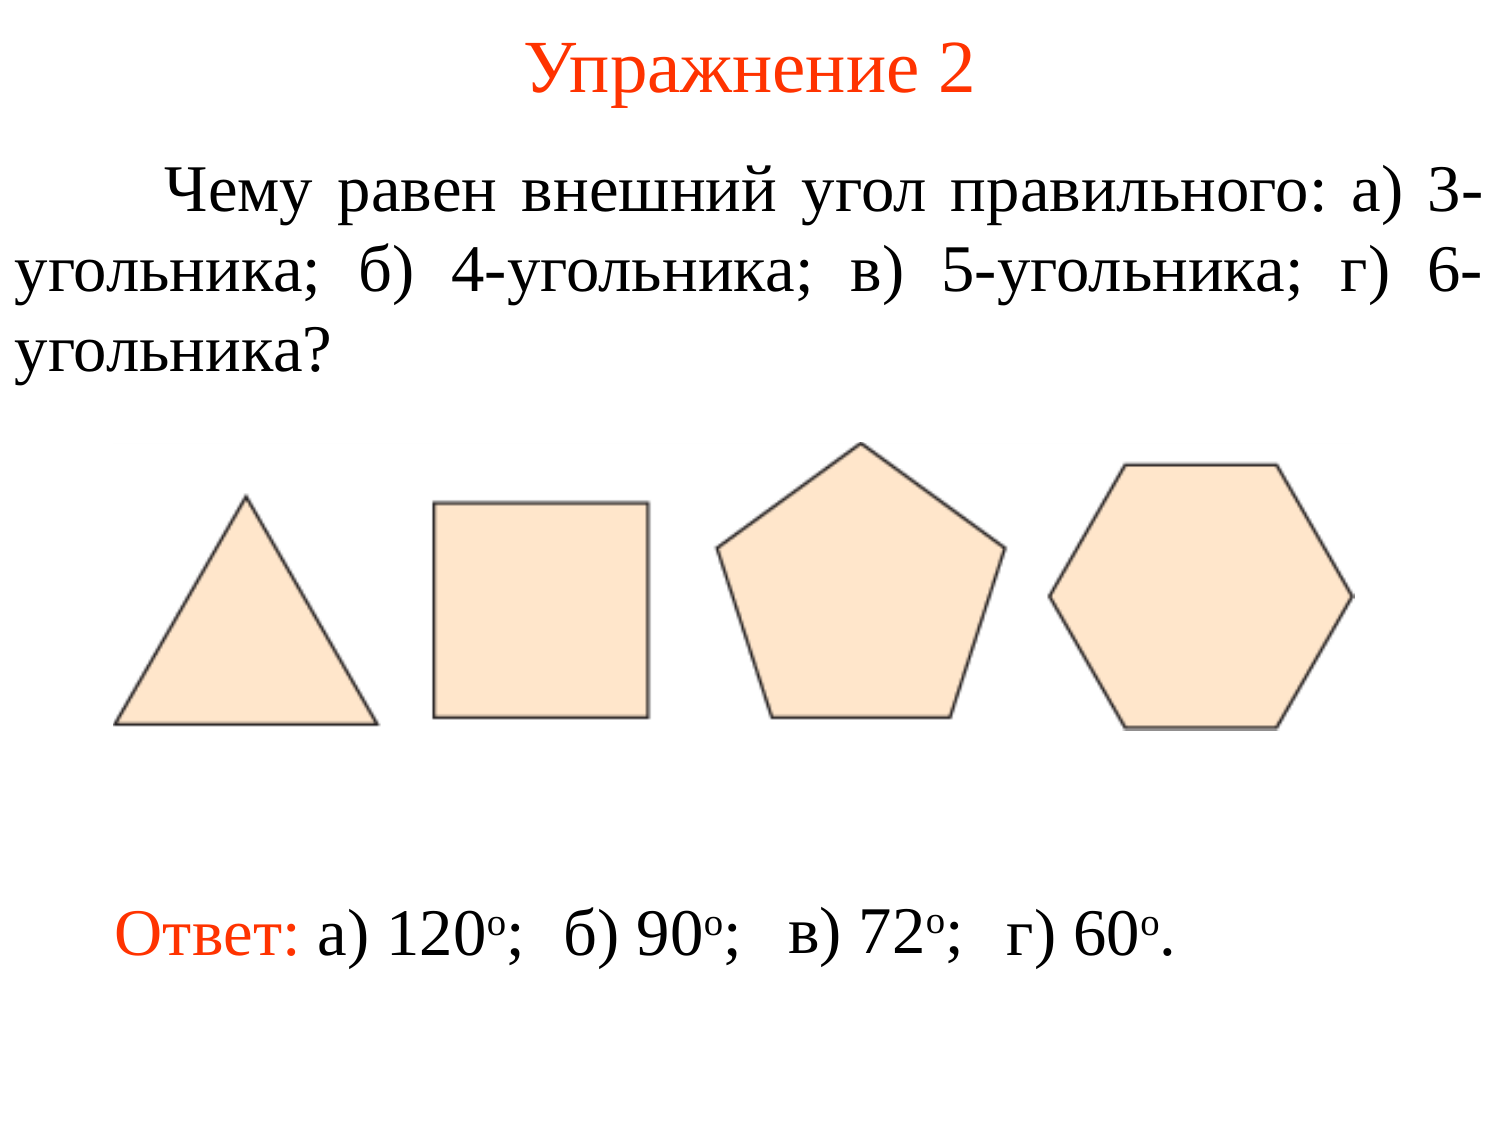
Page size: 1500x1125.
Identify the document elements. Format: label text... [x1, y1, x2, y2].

title Упражнение 2 [112, 24, 1388, 100]
text_box г) 60о. [992, 881, 1355, 977]
text_box в) 72о; [773, 879, 1136, 975]
text_box б) 90о; [549, 881, 912, 977]
text_box Ответ: а) 120о; [99, 881, 549, 977]
picture [112, 442, 1355, 731]
text_box Чему равен внешний угол правильного: а) 3-угольника; б) 4-угольника; в) 5-угольника; г) 6-угольника? [0, 137, 1500, 393]
